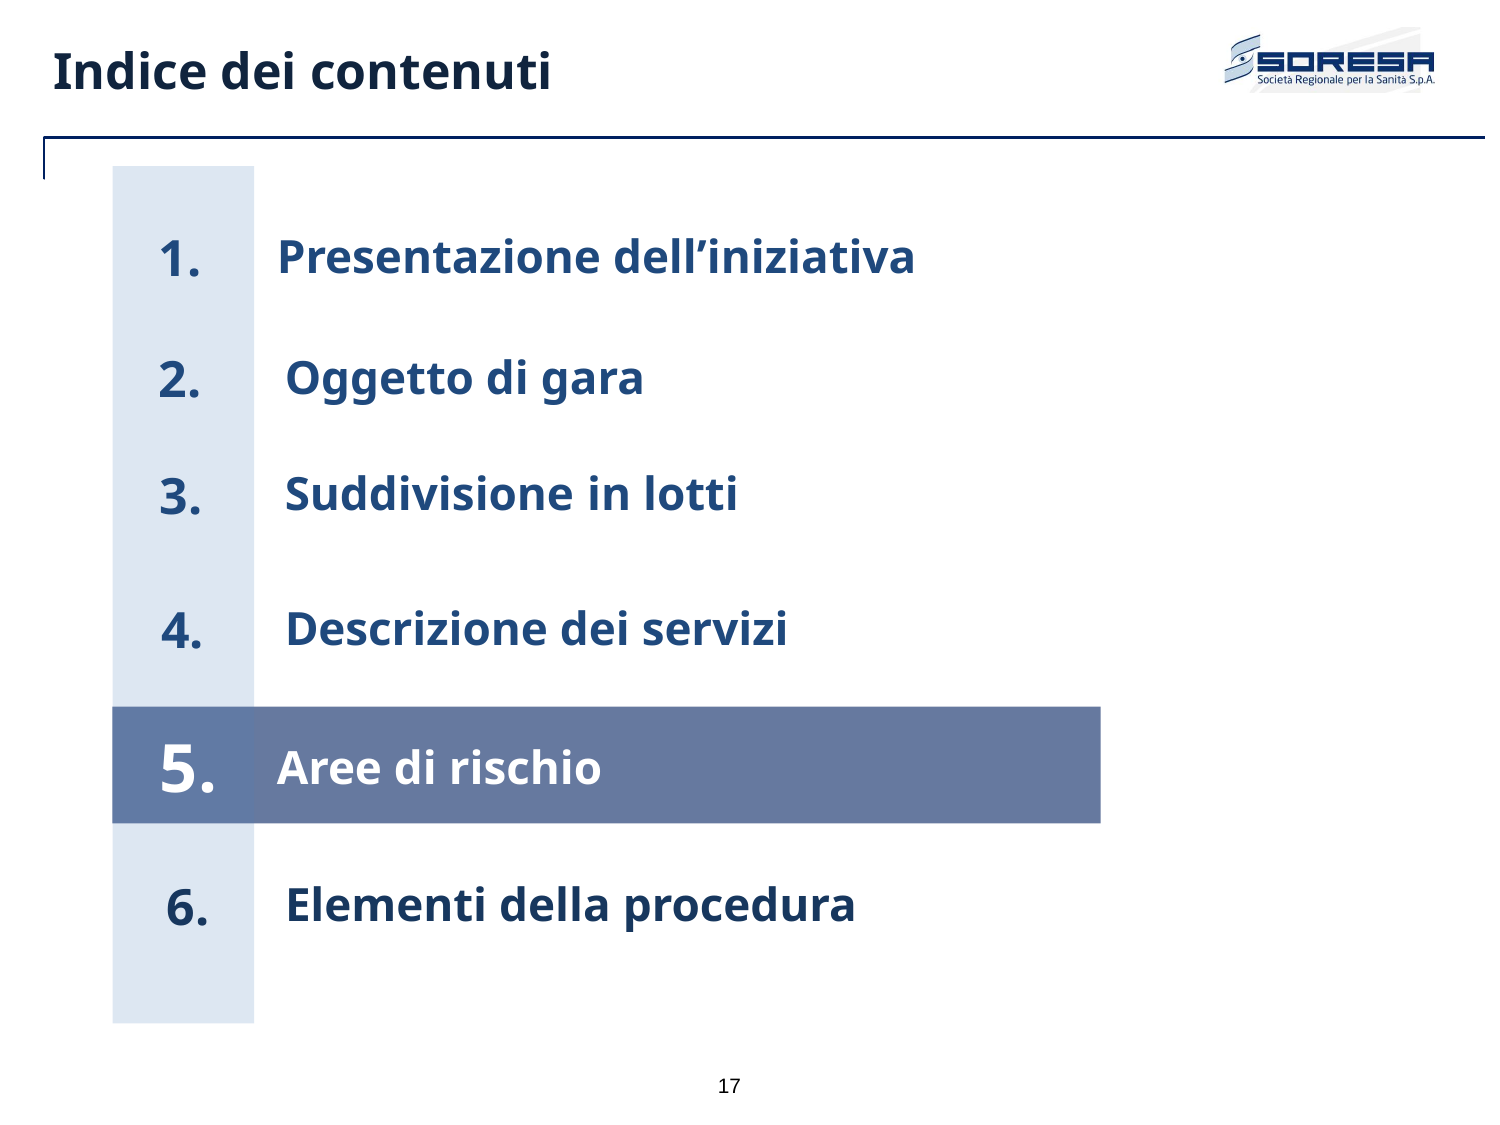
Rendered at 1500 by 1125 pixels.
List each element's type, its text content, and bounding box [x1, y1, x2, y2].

text_box 3. [145, 457, 256, 532]
text_box Aree di rischio [262, 731, 1078, 802]
picture [1210, 27, 1458, 93]
text_box Elementi della procedura [270, 868, 1086, 938]
text_box 5. [145, 718, 256, 814]
text_box 6. [152, 868, 263, 943]
text_box 4. [146, 590, 257, 666]
text_box Suddivisione in lotti [270, 452, 1085, 528]
text_box Descrizione dei servizi [270, 592, 1085, 662]
text_box [256, 705, 1103, 825]
text_box 1. [144, 219, 255, 295]
text_box Presentazione dell’iniziativa [262, 220, 1078, 290]
text_box Oggetto di gara [270, 341, 1085, 412]
text_box [110, 164, 256, 1026]
text_box Indice dei contenuti [53, 42, 1404, 118]
text_box 2. [144, 339, 255, 415]
